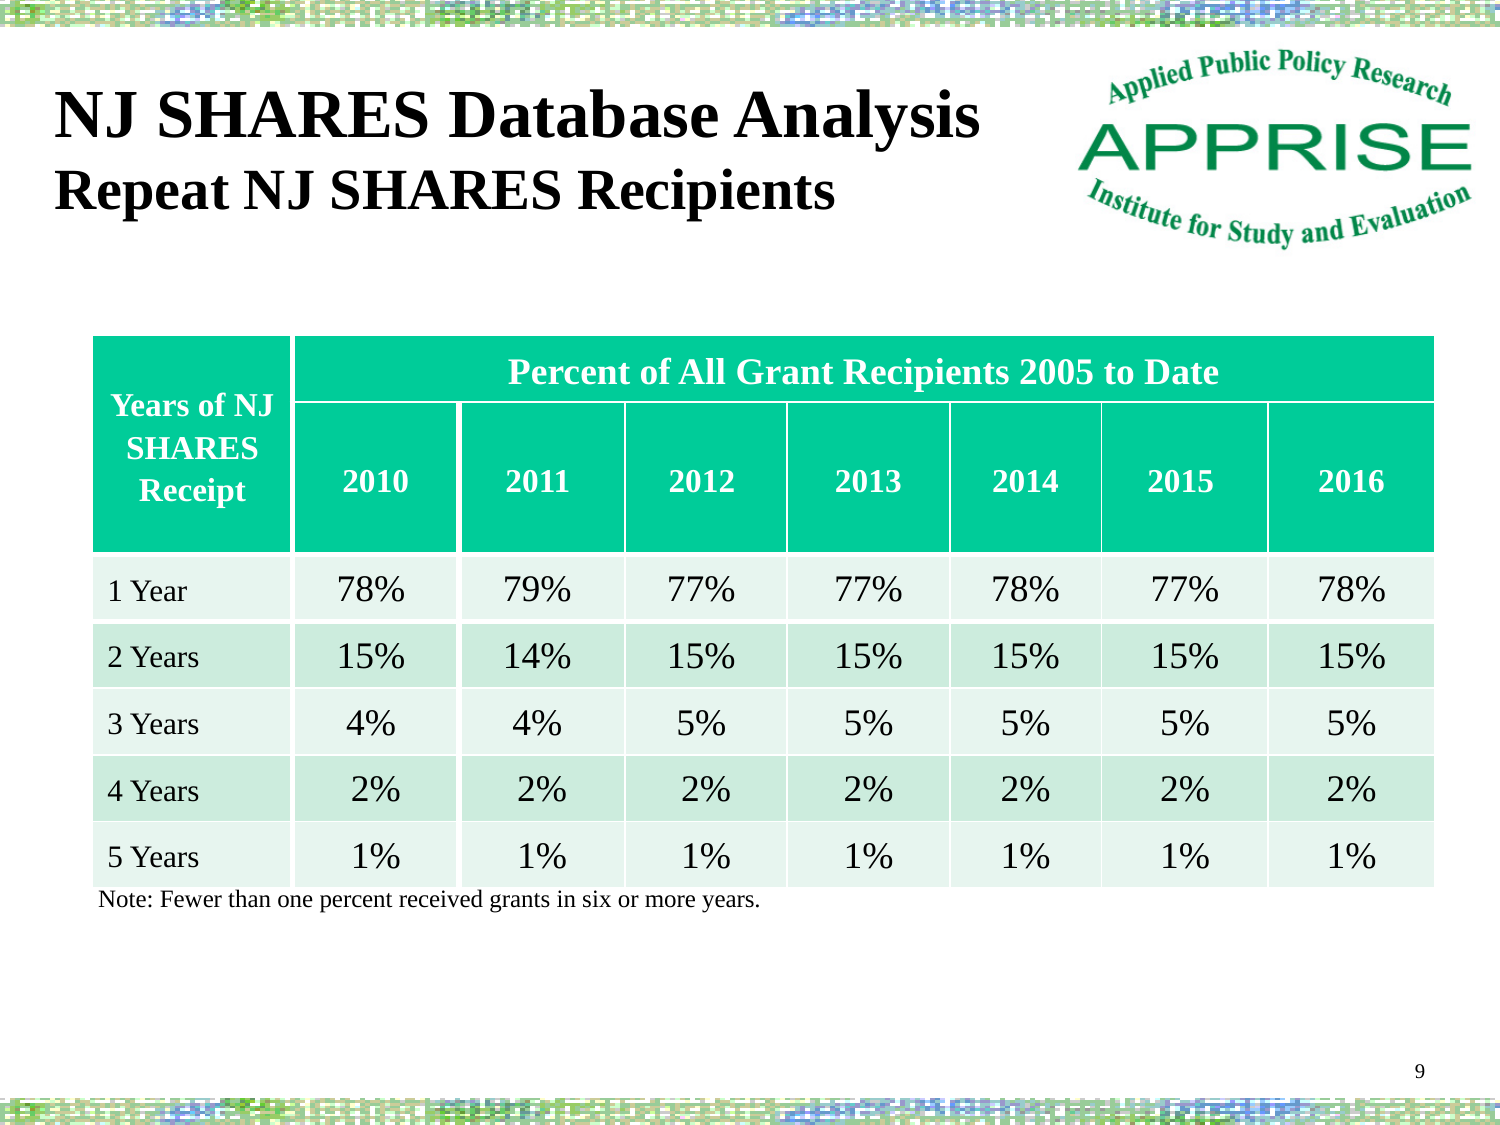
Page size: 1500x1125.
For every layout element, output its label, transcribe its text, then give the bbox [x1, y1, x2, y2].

table_cell 77% [788, 557, 949, 619]
table_cell 2% [626, 756, 786, 821]
table_cell 1% [788, 822, 949, 887]
text_box Note: Fewer than one percent received grants in six or more years. [83, 875, 843, 920]
table_cell 2010 [295, 403, 456, 552]
table_cell 15% [1102, 624, 1267, 687]
table_cell 77% [626, 557, 786, 619]
table_cell 2013 [788, 403, 949, 552]
table_cell 5% [1269, 689, 1434, 754]
picture [0, 0, 1500, 276]
picture [0, 1098, 1500, 1125]
table_cell 5% [788, 689, 949, 754]
table_cell 2015 [1102, 403, 1267, 552]
table_cell 15% [295, 624, 456, 687]
table_cell 5% [626, 689, 786, 754]
table_cell 1% [626, 822, 786, 875]
table_cell 1% [295, 822, 456, 875]
table_cell 1% [462, 822, 624, 875]
table_header Percent of All Grant Recipients 2005 to Date [295, 336, 1434, 401]
table_cell 4% [295, 689, 456, 754]
table_cell 15% [951, 624, 1101, 687]
table_cell 15% [626, 624, 786, 687]
table_cell 2012 [626, 403, 786, 552]
table_cell 2% [1269, 756, 1434, 821]
table_cell 3 Years [93, 689, 290, 754]
table_cell 2% [788, 756, 949, 821]
table_cell 77% [1102, 557, 1267, 619]
table_cell 5% [951, 689, 1101, 754]
table_cell 5 Years [93, 822, 290, 875]
table_cell 1% [1102, 822, 1267, 887]
table_cell 4 Years [93, 756, 290, 821]
table_cell 4% [462, 689, 624, 754]
title NJ SHARES Database Analysis Repeat NJ SHARES Recipients [39, 51, 1044, 239]
table_cell 1 Year [93, 557, 290, 619]
table_cell 2 Years [93, 624, 290, 687]
table_cell 2011 [462, 403, 624, 552]
table_cell 2016 [1269, 403, 1434, 552]
table_cell 1% [1269, 822, 1434, 887]
table_cell 79% [462, 557, 624, 619]
text_box 9 [1399, 1050, 1463, 1090]
table_cell 78% [1269, 557, 1434, 619]
table_cell 2014 [951, 403, 1101, 552]
table_cell 78% [295, 557, 456, 619]
table_cell 2% [295, 756, 456, 821]
table_cell 5% [1102, 689, 1267, 754]
table_cell 2% [462, 756, 624, 821]
table_cell 2% [1102, 756, 1267, 821]
table_cell 15% [788, 624, 949, 687]
table_cell 78% [951, 557, 1101, 619]
table_cell 2% [951, 756, 1101, 821]
table_cell 15% [1269, 624, 1434, 687]
table_cell 1% [951, 822, 1101, 887]
table_cell 14% [462, 624, 624, 687]
table_header Years of NJ SHARES Receipt [93, 336, 290, 552]
